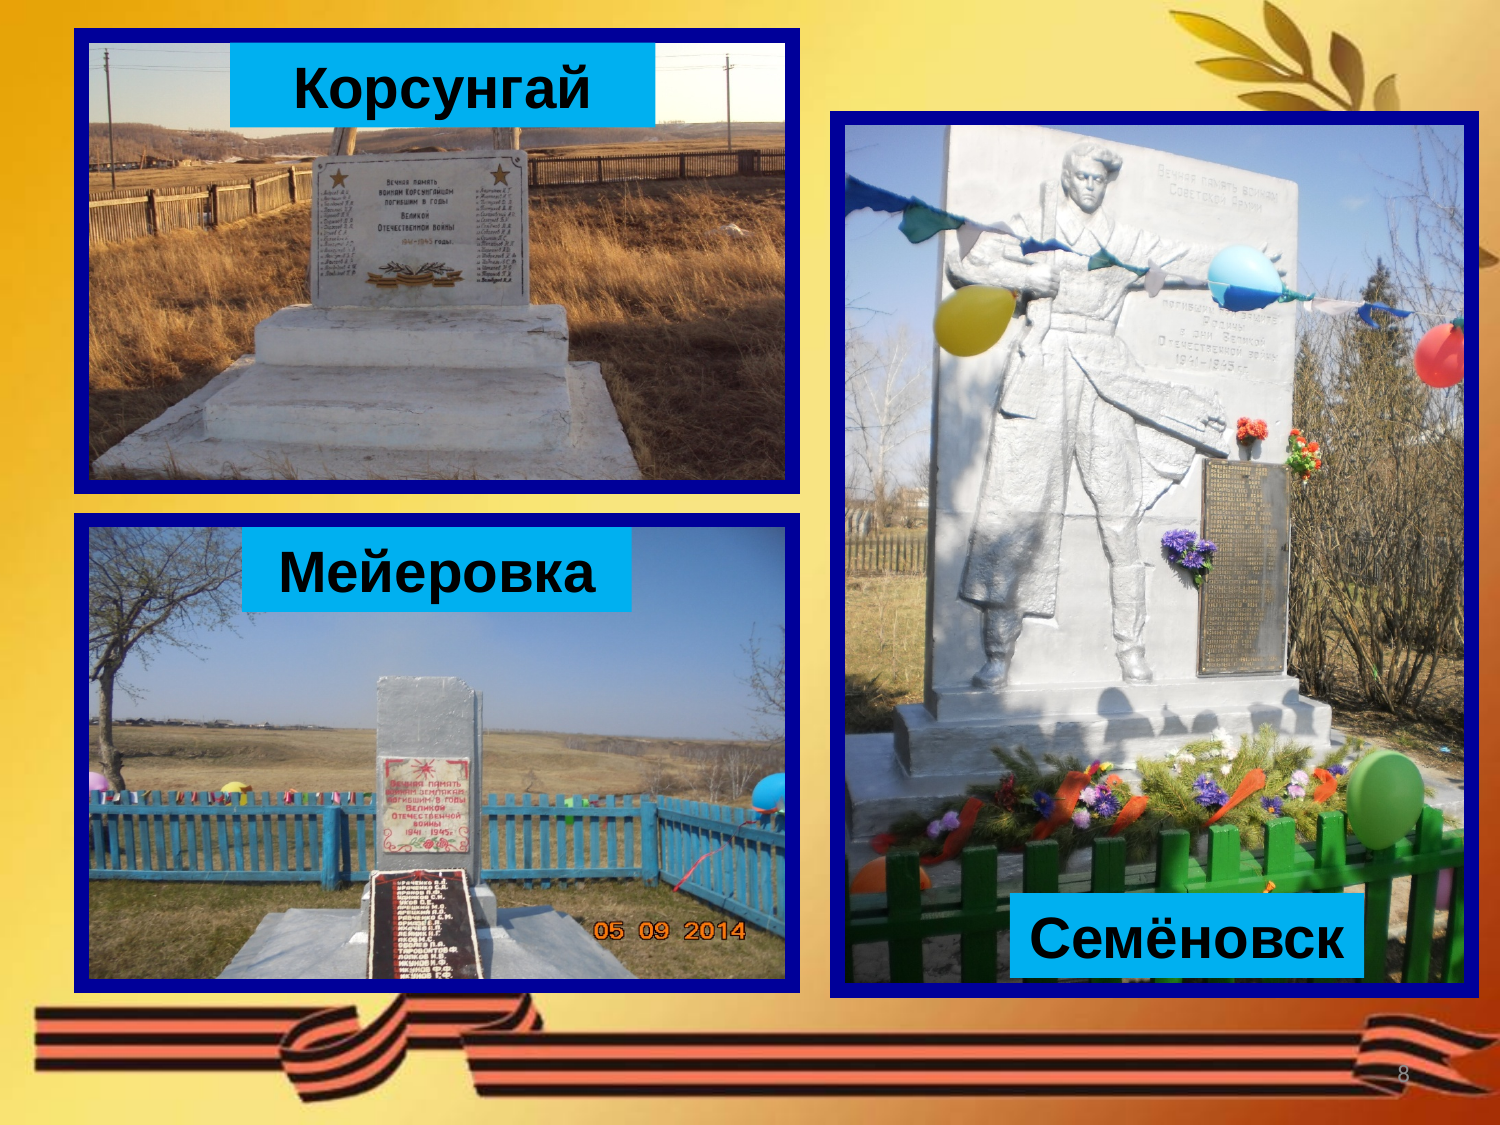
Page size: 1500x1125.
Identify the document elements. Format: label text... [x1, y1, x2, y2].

picture [0, 0, 1500, 1125]
slide_number 8 [1074, 1042, 1425, 1103]
